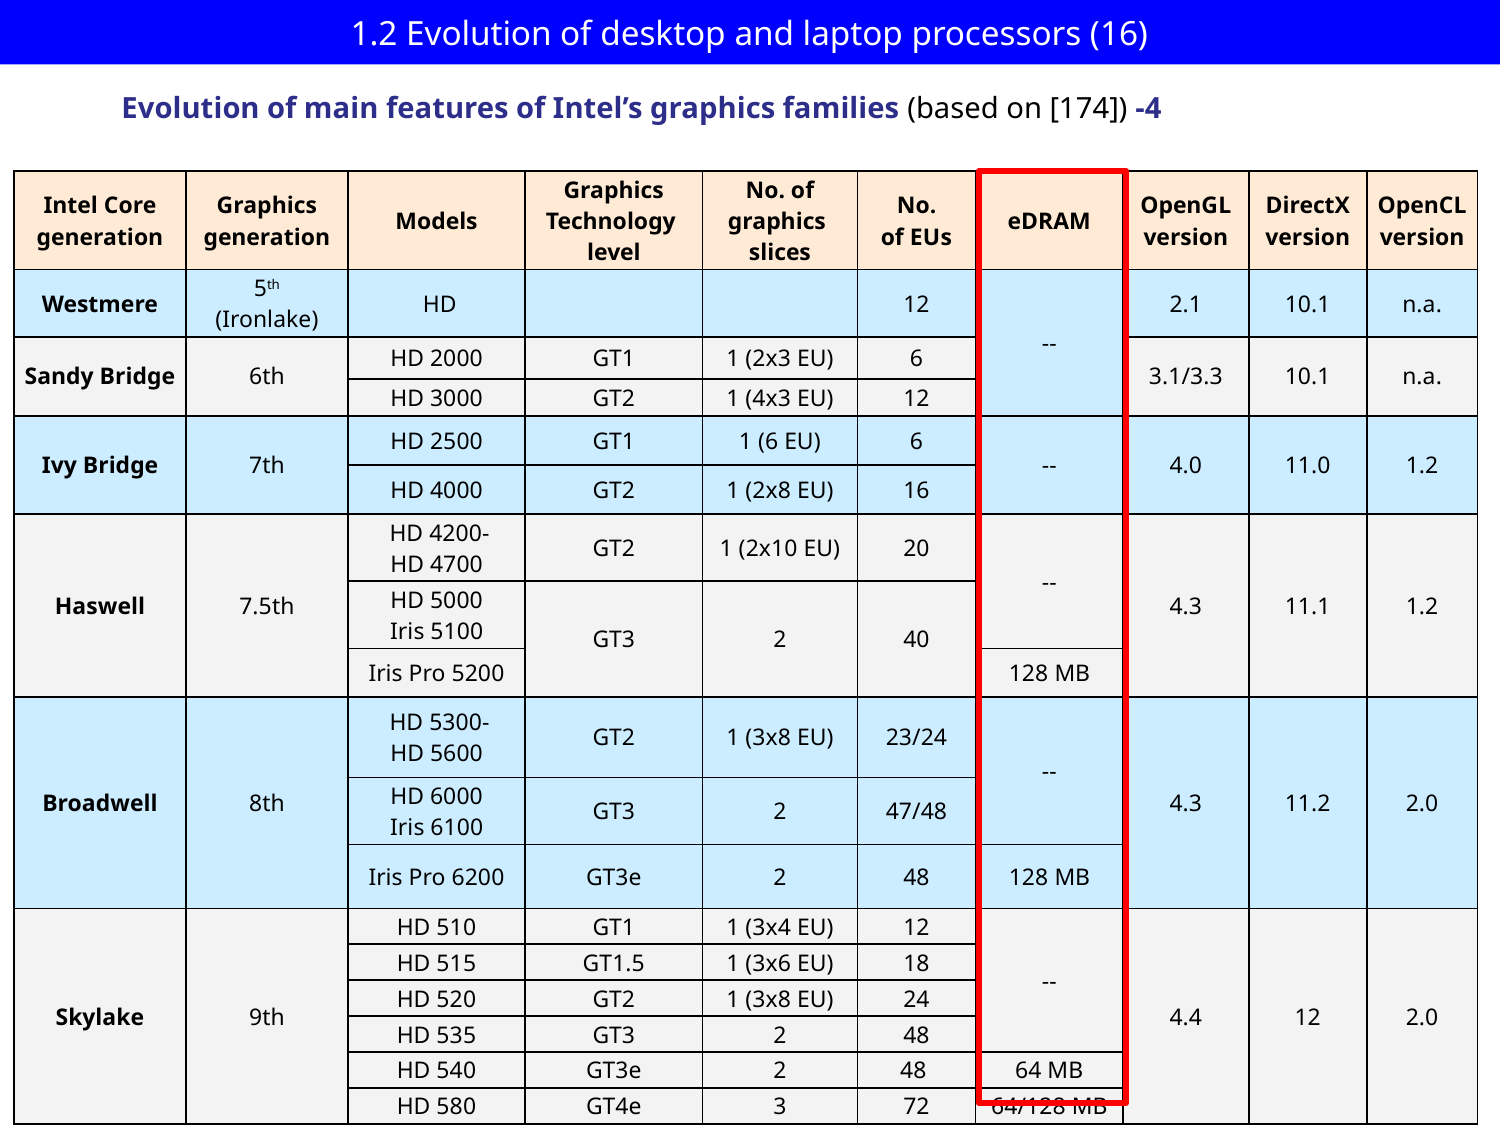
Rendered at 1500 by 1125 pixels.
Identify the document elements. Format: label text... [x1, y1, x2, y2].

table_cell 3 [703, 1089, 857, 1123]
table_cell GT2 [526, 380, 702, 415]
table_cell GT2 [526, 515, 702, 580]
table_cell 1 (3x4 EU) [703, 909, 857, 943]
table_cell 1 (2x10 EU) [703, 515, 857, 580]
table_cell 1.2 [1368, 515, 1477, 696]
table_cell 9th [187, 909, 347, 1123]
table_cell 20 [858, 515, 975, 580]
table_cell 2 [703, 778, 857, 844]
table_cell HD 4000 [349, 466, 524, 513]
table_cell 4.0 [1127, 417, 1248, 513]
table_cell 10.1 [1250, 338, 1366, 415]
table_cell 48 [858, 1017, 975, 1051]
table_cell 47/48 [858, 778, 975, 844]
table_cell 11.2 [1250, 698, 1366, 908]
table_cell n.a. [1368, 270, 1477, 336]
table_cell 12 [1250, 909, 1366, 1123]
table_cell 1.2 [1368, 417, 1477, 513]
table_cell n.a. [1368, 338, 1477, 415]
table_cell 2 [703, 582, 857, 696]
table_cell 2.0 [1368, 698, 1477, 908]
table_cell 2 [703, 1017, 857, 1051]
table_cell GT1.5 [526, 945, 702, 979]
table_cell 6 [858, 417, 975, 464]
table_cell 2.1 [1127, 270, 1248, 336]
table_cell 1 (4x3 EU) [703, 380, 857, 415]
table_header No. of EUs [858, 172, 975, 269]
table_cell 4.4 [1124, 909, 1248, 1123]
table_header DirectX version [1250, 172, 1366, 269]
table_cell HD 4200- HD 4700 [349, 515, 524, 580]
table_cell 72 [858, 1089, 975, 1123]
table_cell Sandy Bridge [15, 338, 185, 415]
table_cell 10.1 [1250, 270, 1366, 336]
table_cell 1 (3x8 EU) [703, 698, 857, 777]
table_header Models [349, 172, 524, 269]
table_cell HD 5300- HD 5600 [349, 698, 524, 777]
table_cell 1 (2x8 EU) [703, 466, 857, 513]
table_header Graphics generation [187, 172, 347, 269]
table_cell HD 6000 Iris 6100 [349, 778, 524, 844]
table_cell Iris Pro 5200 [349, 649, 524, 696]
table_cell 5th (Ironlake) [187, 270, 347, 336]
table_cell 1 (6 EU) [703, 417, 857, 464]
table_cell GT3e [526, 845, 702, 908]
table_cell 12 [858, 380, 975, 415]
table_cell 23/24 [858, 698, 975, 777]
table_cell HD 2500 [349, 417, 524, 464]
table_cell GT2 [526, 698, 702, 777]
table_cell 11.0 [1250, 417, 1366, 513]
table_cell GT3 [526, 1017, 702, 1051]
table_cell Westmere [15, 270, 185, 336]
table_cell Skylake [15, 909, 185, 1123]
table_header Intel Core generation [15, 172, 185, 269]
table_cell GT3 [526, 582, 702, 696]
table_cell 4.3 [1127, 698, 1248, 908]
table_cell GT3 [526, 778, 702, 844]
table_cell 2 [703, 845, 857, 908]
table_cell GT1 [526, 909, 702, 943]
table_cell HD 540 [349, 1053, 524, 1087]
table_cell 1 (3x6 EU) [703, 945, 857, 979]
table_cell 4.3 [1127, 515, 1248, 696]
table_cell 2 [703, 1053, 857, 1087]
table_header No. of graphics slices [703, 172, 857, 269]
table_cell Iris Pro 6200 [349, 845, 524, 908]
text_box [978, 171, 1127, 1103]
table_cell 6th [187, 338, 347, 415]
table_cell Haswell [15, 515, 185, 696]
table_cell 12 [858, 909, 975, 943]
table_cell 48 [858, 845, 975, 908]
table_cell HD 515 [349, 945, 524, 979]
table_cell GT2 [526, 466, 702, 513]
table_cell GT2 [526, 981, 702, 1015]
table_cell 12 [858, 270, 975, 336]
table_cell [703, 270, 857, 336]
table_cell 3.1/3.3 [1127, 338, 1248, 415]
table_cell HD 510 [349, 909, 524, 943]
table_cell GT1 [526, 338, 702, 378]
table_cell HD 5000 Iris 5100 [349, 582, 524, 648]
table_header OpenCL version [1368, 172, 1477, 269]
table_cell 64/128 MB [976, 1089, 1122, 1123]
table_cell 16 [858, 466, 975, 513]
table_cell GT4e [526, 1089, 702, 1123]
table_cell 1 (2x3 EU) [703, 338, 857, 378]
table_cell [526, 270, 702, 336]
table_cell Ivy Bridge [15, 417, 185, 513]
table_cell 2.0 [1368, 909, 1477, 1123]
text_box Evolution of main features of Intel’s graphics families (based on [174]) -4 [106, 82, 1177, 132]
table_cell 18 [858, 945, 975, 979]
table_cell HD 3000 [349, 380, 524, 415]
table_cell GT3e [526, 1053, 702, 1087]
table_cell 1 (3x8 EU) [703, 981, 857, 1015]
table_cell 40 [858, 582, 975, 696]
table_header OpenGL version [1127, 172, 1248, 269]
table_cell 7th [187, 417, 347, 513]
table_cell HD 580 [349, 1089, 524, 1123]
table_cell HD [349, 270, 524, 336]
table_header Graphics Technology level [526, 172, 702, 269]
table_cell HD 520 [349, 981, 524, 1015]
table_cell 6 [858, 338, 975, 378]
text_box 1.2 Evolution of desktop and laptop processors (16) [0, 0, 1500, 65]
table_cell 24 [858, 981, 975, 1015]
table_cell Broadwell [15, 698, 185, 908]
table_cell 11.1 [1250, 515, 1366, 696]
table_cell GT1 [526, 417, 702, 464]
table_cell HD 535 [349, 1017, 524, 1051]
table_cell 7.5th [187, 515, 347, 696]
table_cell HD 2000 [349, 338, 524, 378]
table_cell 48 [858, 1053, 975, 1087]
table_cell 8th [187, 698, 347, 908]
